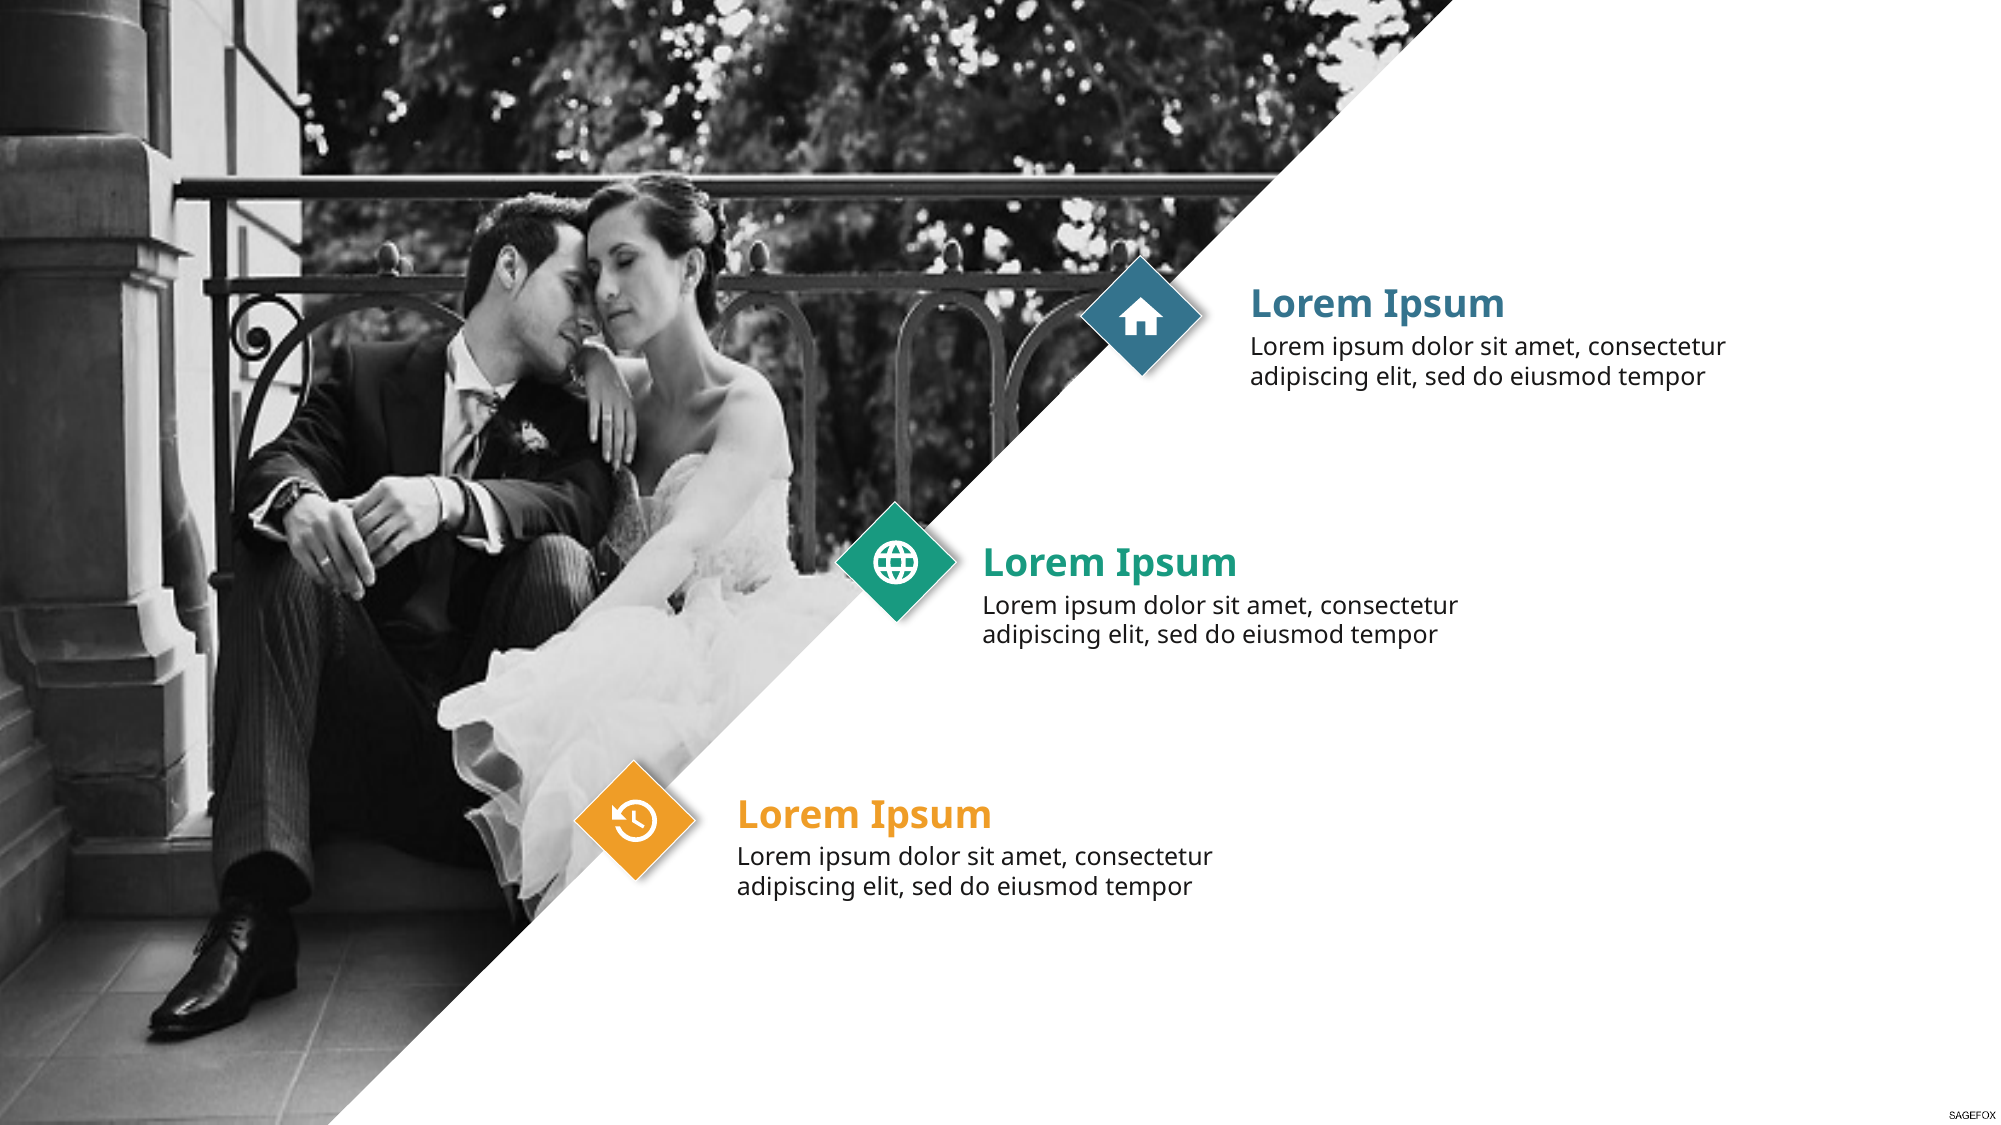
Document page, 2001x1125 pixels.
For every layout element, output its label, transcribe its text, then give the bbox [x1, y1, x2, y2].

text_box [833, 500, 958, 625]
text_box [1118, 297, 1164, 336]
text_box [0, 0, 1454, 1125]
picture [1924, 1102, 2000, 1123]
text_box [612, 799, 658, 843]
text_box [572, 758, 697, 883]
text_box Lorem Ipsum Lorem ipsum dolor sit amet, consectetur adipiscing elit, sed do eiusmod tempor [726, 784, 1343, 906]
text_box Lorem Ipsum Lorem ipsum dolor sit amet, consectetur adipiscing elit, sed do eiusmod tempor [972, 532, 1588, 654]
text_box [1079, 254, 1204, 379]
text_box Lorem Ipsum Lorem ipsum dolor sit amet, consectetur adipiscing elit, sed do eiusmod tempor [1239, 274, 1856, 396]
text_box [873, 540, 919, 585]
